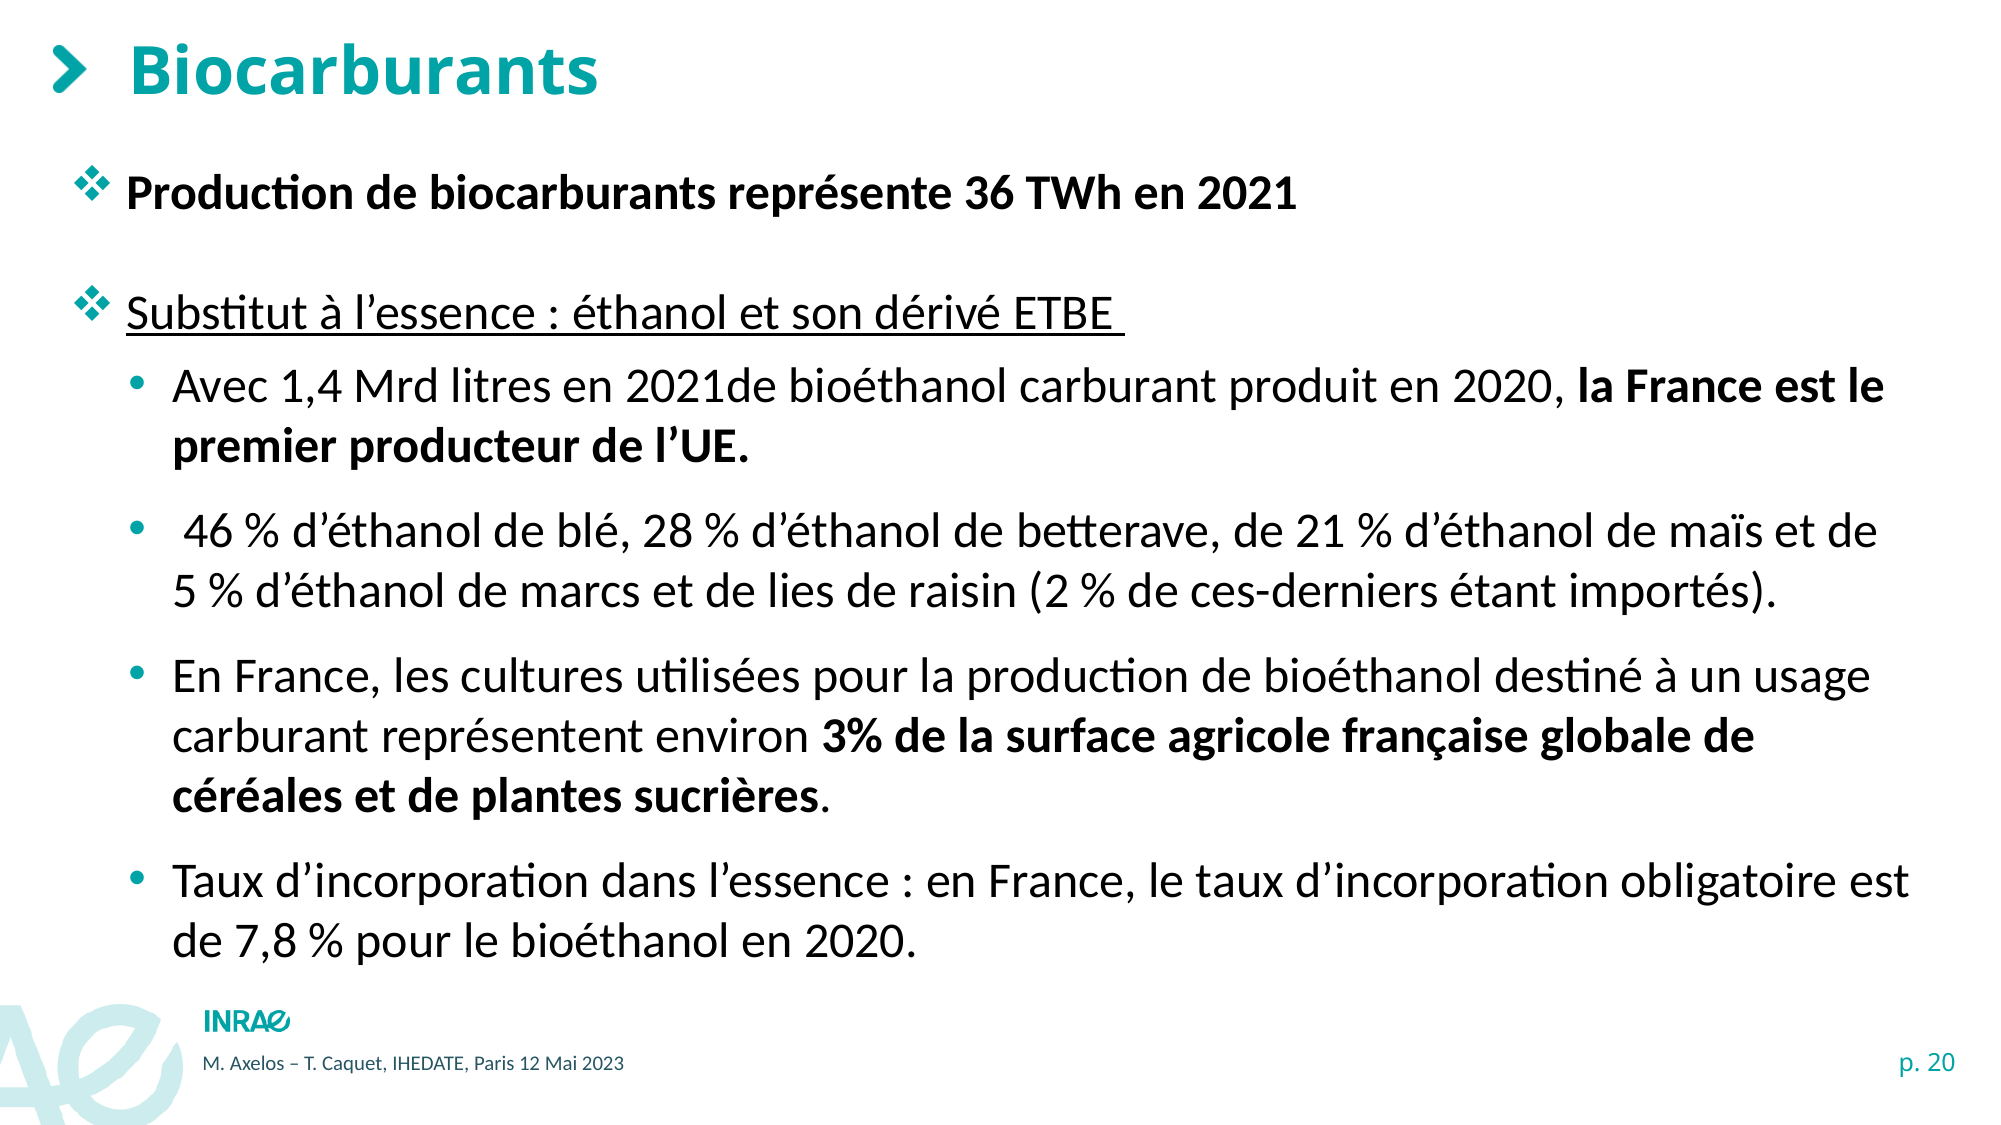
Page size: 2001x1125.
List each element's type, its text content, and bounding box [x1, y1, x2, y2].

picture [325, 1058, 329, 1069]
picture [0, 996, 329, 1125]
text_box Production de biocarburants représente 36 TWh en 2021 Substitut à l’essence : éthanol et son dérivé ETBE Avec 1,4 Mrd litres en 2021de bioéthanol carburant produit en 2020, la France est le premier producteur de l’UE. 46 % d’éthanol de blé, 28 % d’éthanol de betterave, de 21 % d’éthanol de maïs et de 5 % d’éthanol de marcs et de lies de raisin (2 % de ces-derniers étant importés). En France, les cultures utilisées pour la production de bioéthanol destiné à un usage carburant représentent environ 3% de la surface agricole française globale de céréales et de plantes sucrières. Taux d’incorporation dans l’essence : en France, le taux d’incorporation obligatoire est de 7,8 % pour le bioéthanol en 2020. [55, 152, 1926, 975]
picture [53, 45, 88, 93]
title Biocarburants [53, 0, 1730, 146]
